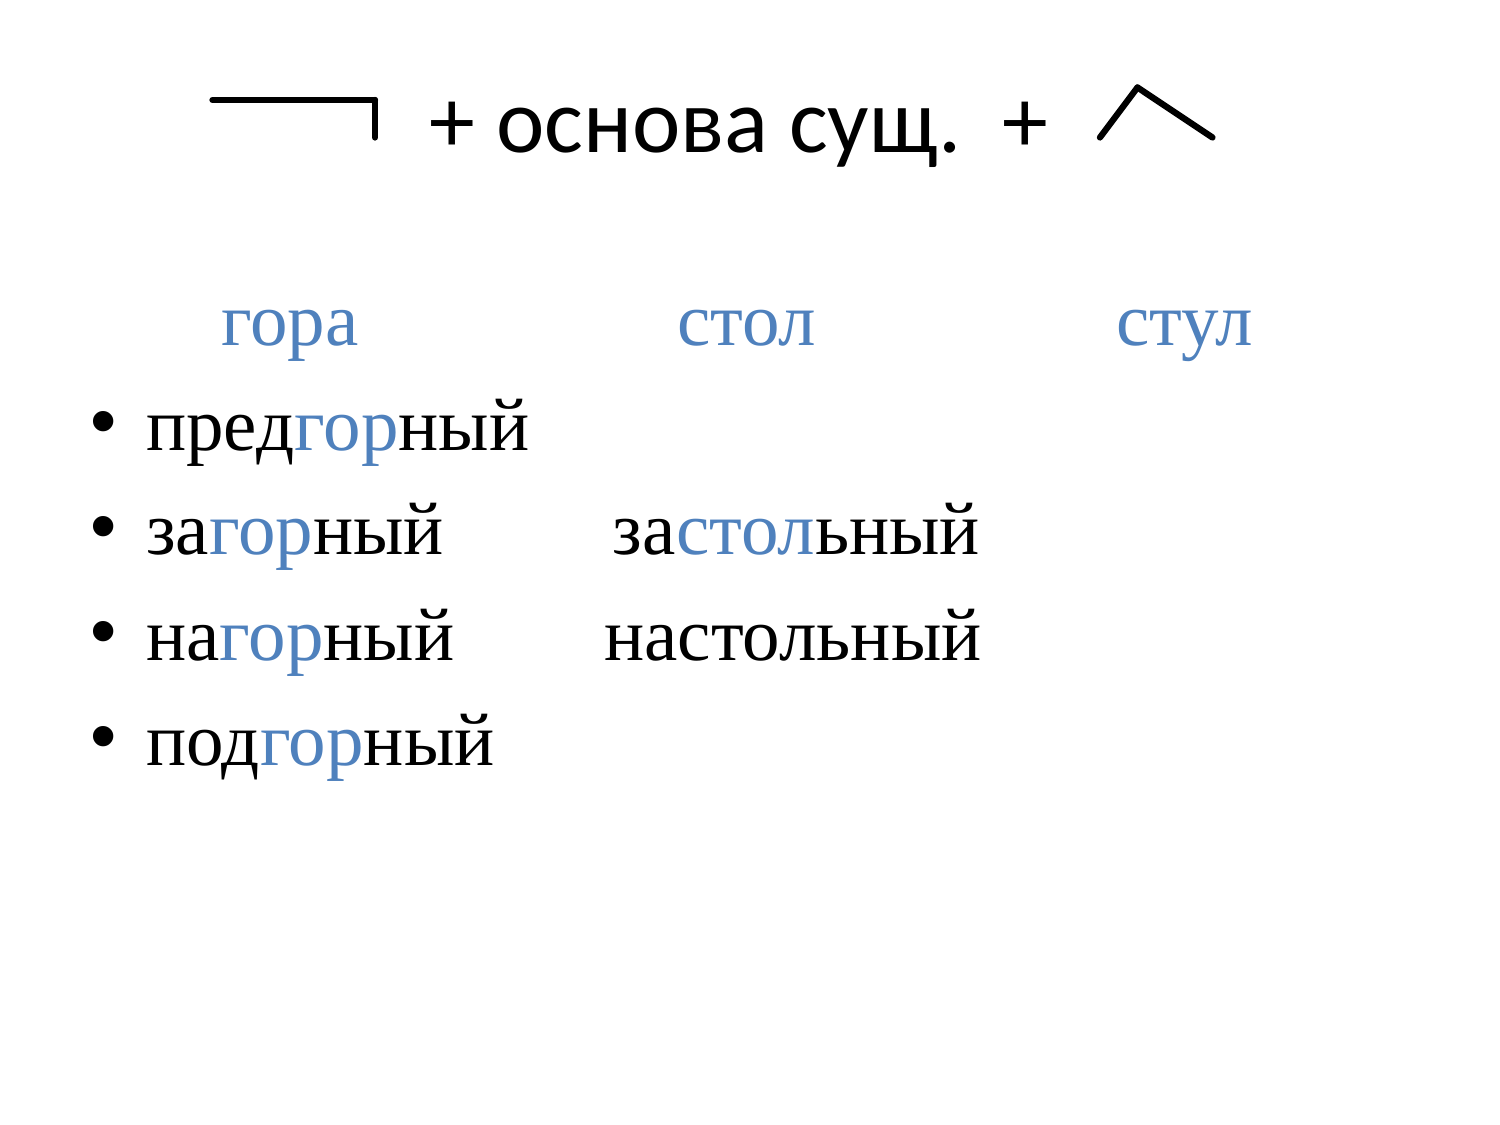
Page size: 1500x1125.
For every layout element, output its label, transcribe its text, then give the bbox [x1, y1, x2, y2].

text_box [1099, 87, 1135, 138]
title + основа сущ. + [75, 45, 1425, 188]
list гора стол стул предгорный загорный застольный нагорный настольный подгорный [75, 262, 1425, 1005]
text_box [1137, 87, 1213, 138]
